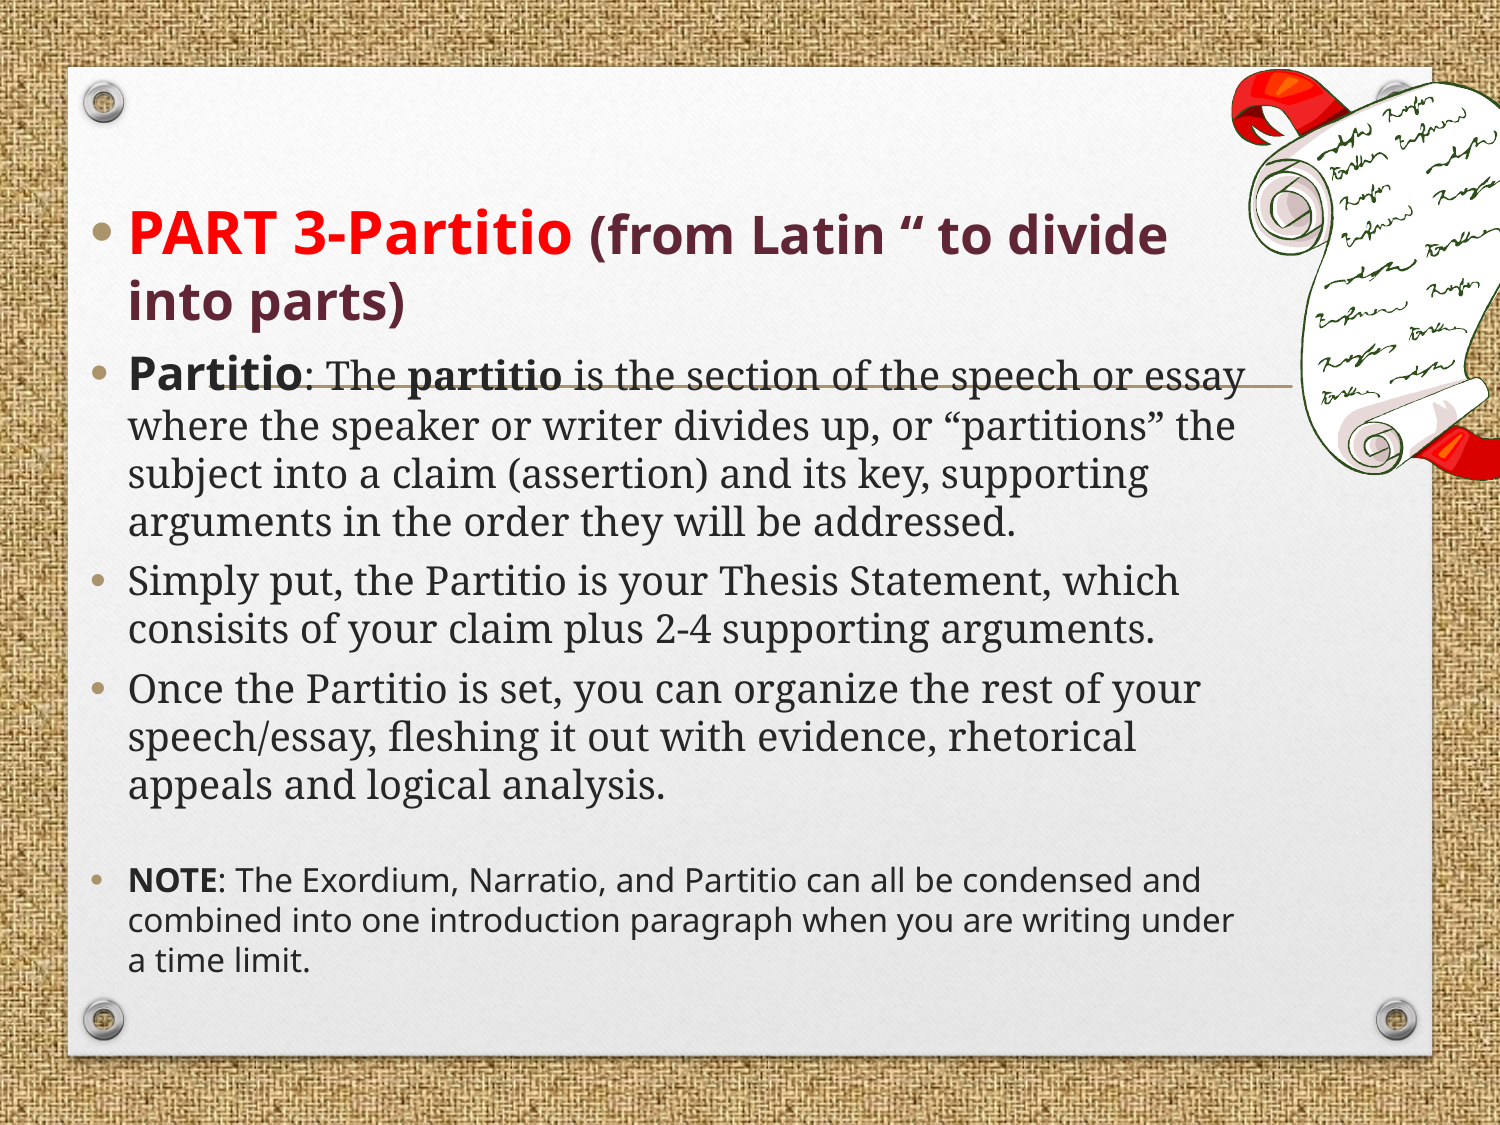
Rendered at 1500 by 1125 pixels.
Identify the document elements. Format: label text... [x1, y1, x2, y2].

picture [0, 0, 1500, 1125]
list PART 3-Partitio (from Latin “ to divide into parts) Partitio: The partitio is the section of the speech or essay where the speaker or writer divides up, or “partitions” the subject into a claim (assertion) and its key, supporting arguments in the order they will be addressed. Simply put, the Partitio is your Thesis Statement, which consisits of your claim plus 2-4 supporting arguments. Once the Partitio is set, you can organize the rest of your speech/essay, fleshing it out with evidence, rhetorical appeals and logical analysis. NOTE: The Exordium, Narratio, and Partitio can all be condensed and combined into one introduction paragraph when you are writing under a time limit. [75, 187, 1275, 1050]
